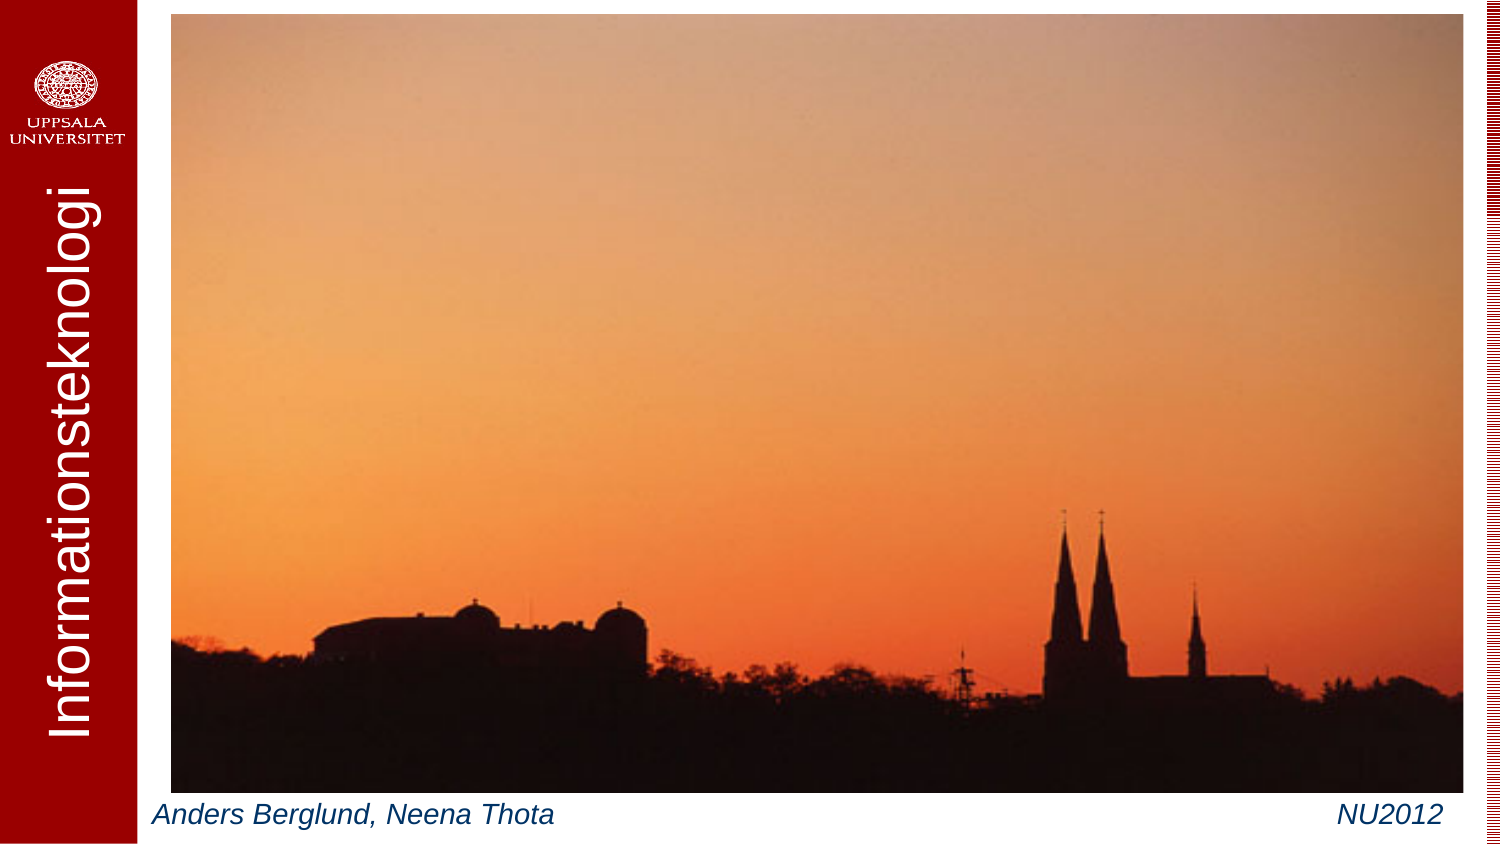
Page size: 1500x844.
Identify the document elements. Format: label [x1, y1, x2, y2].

picture [170, 13, 1464, 793]
text_box [230, 785, 1500, 826]
picture [5, 57, 131, 150]
